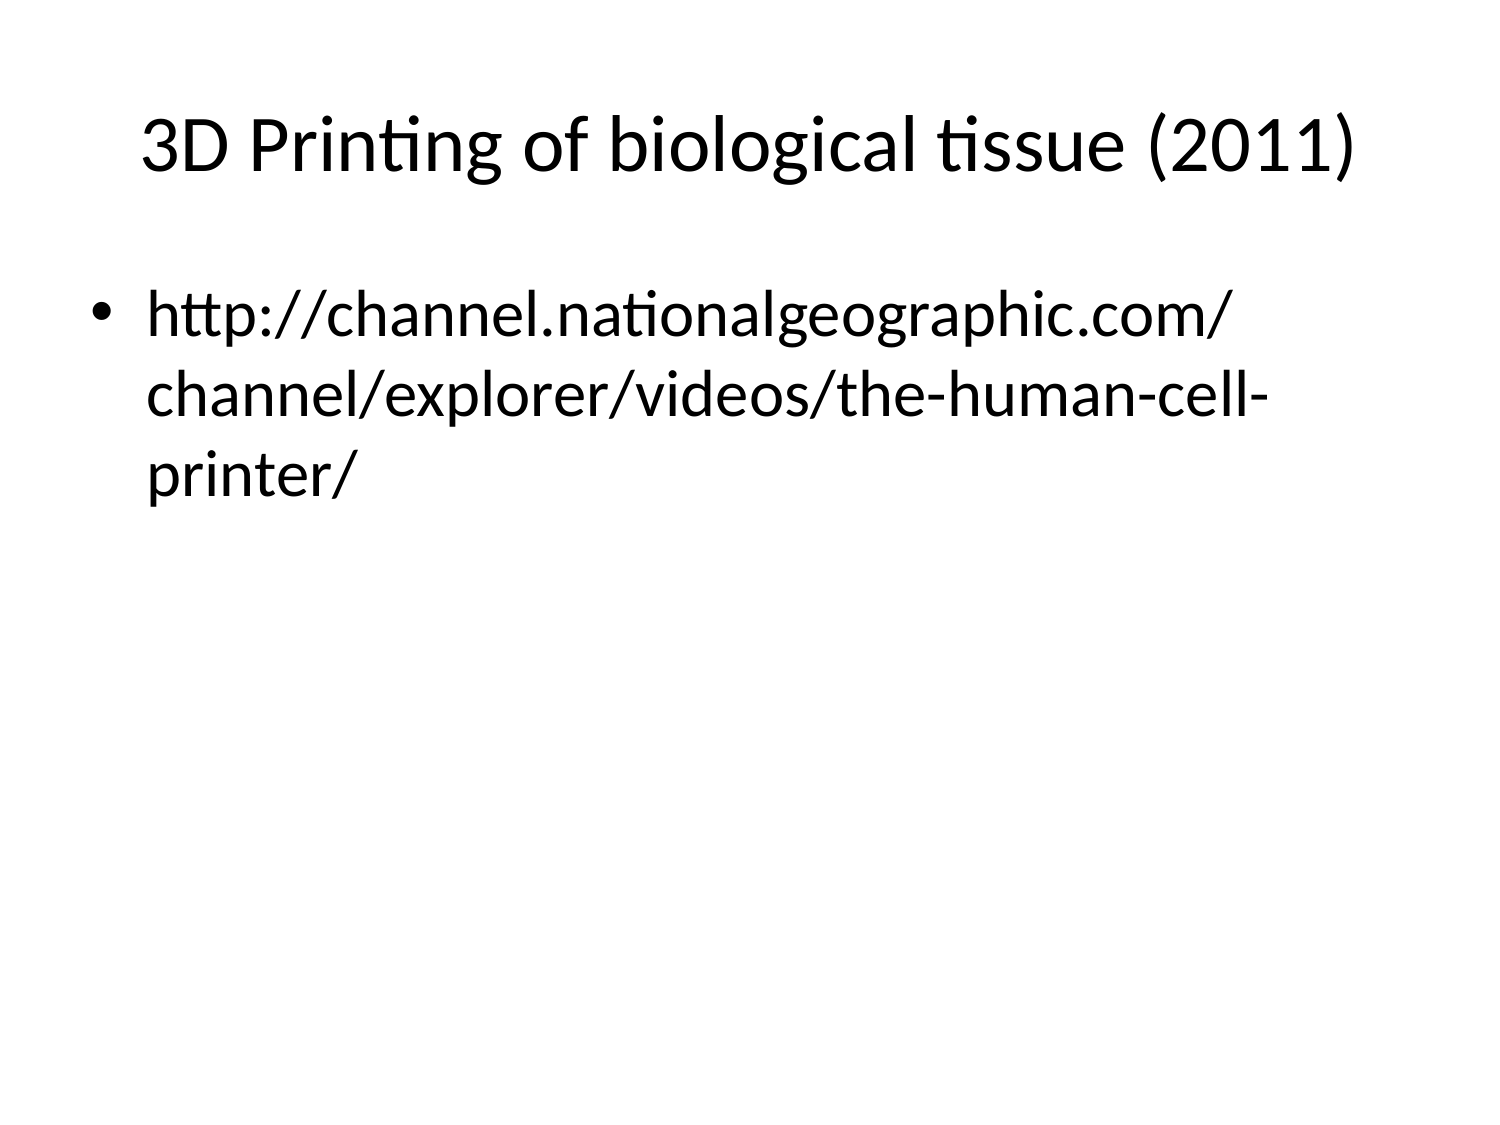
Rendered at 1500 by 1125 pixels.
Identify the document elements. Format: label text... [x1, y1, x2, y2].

list http://channel.nationalgeographic.com/channel/explorer/videos/the-human-cell-printer/ [75, 262, 1425, 1005]
title 3D Printing of biological tissue (2011) [75, 45, 1425, 233]
